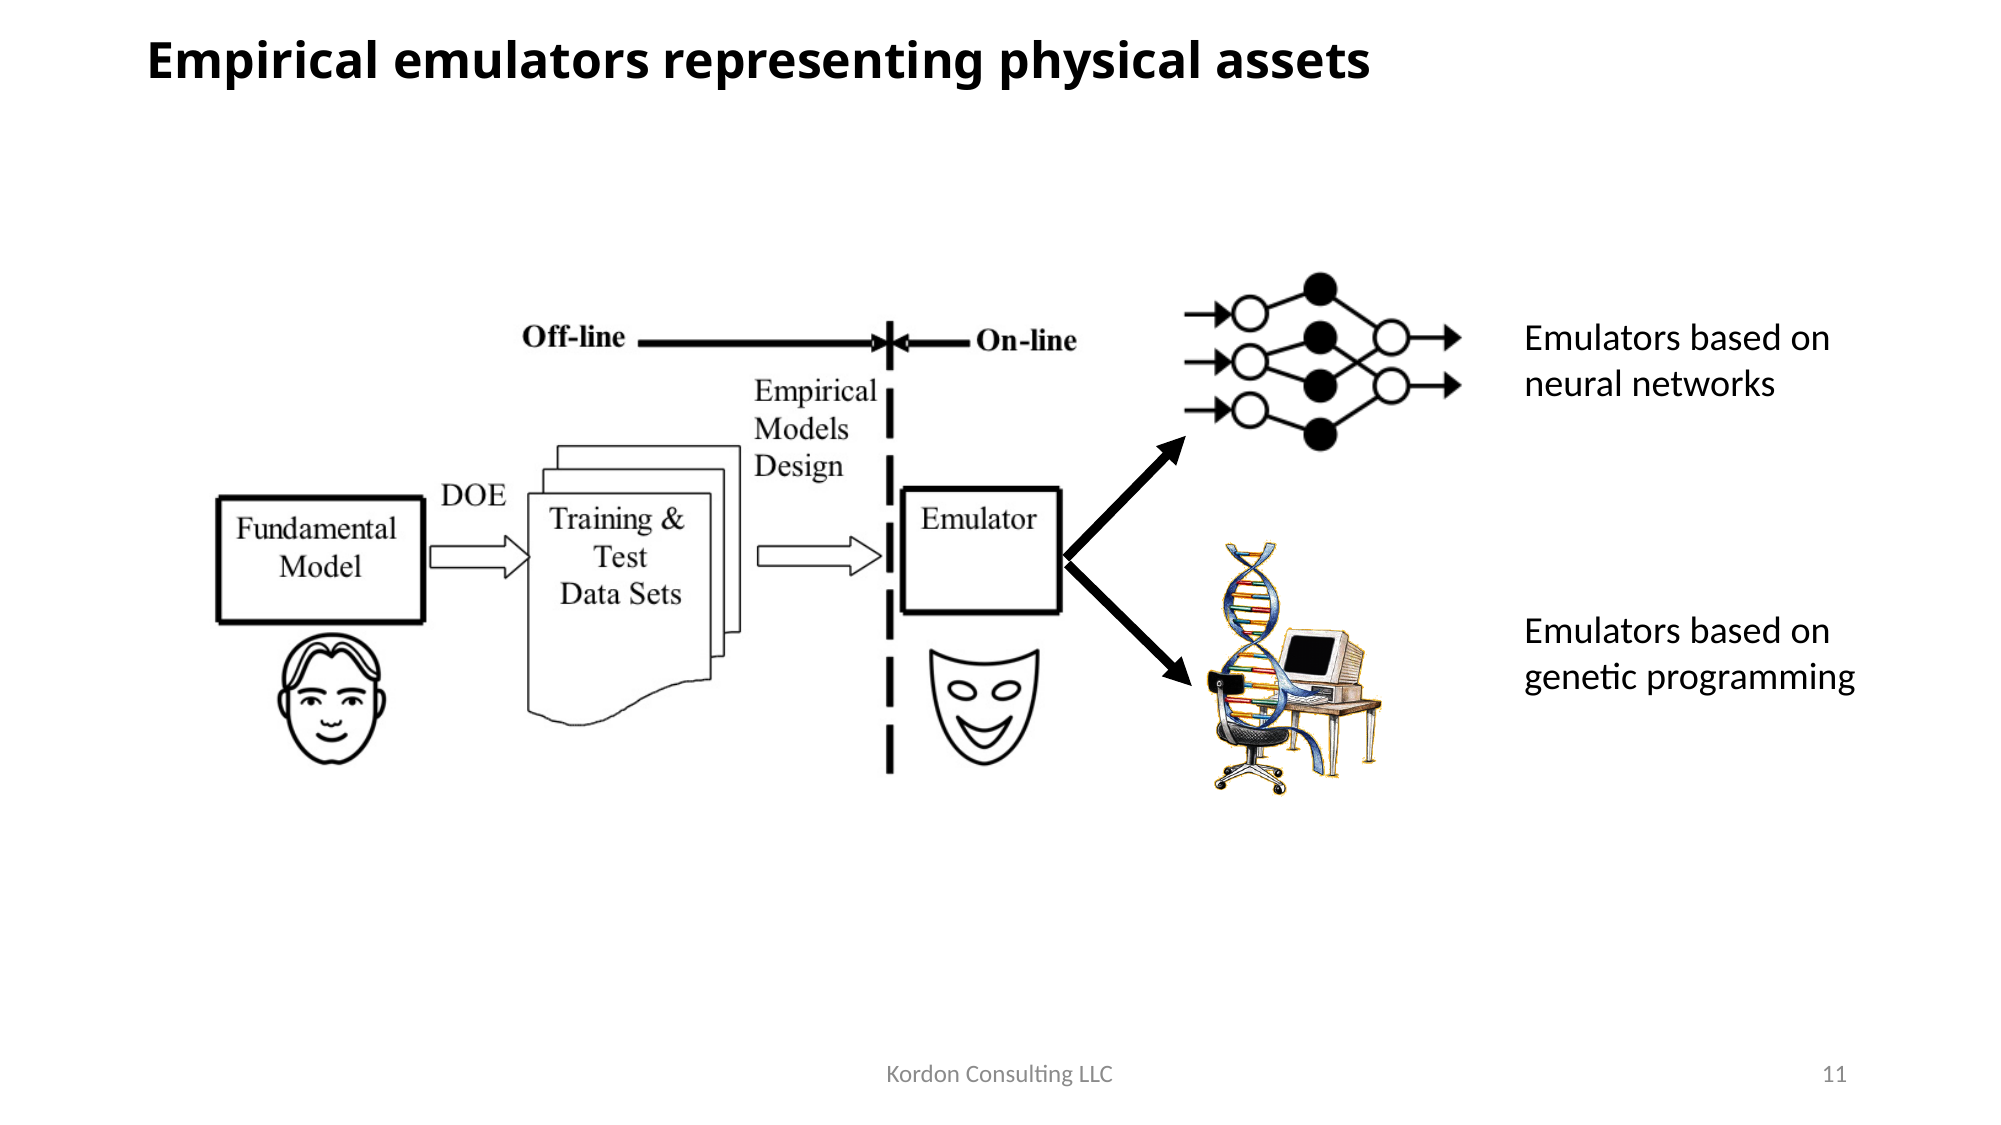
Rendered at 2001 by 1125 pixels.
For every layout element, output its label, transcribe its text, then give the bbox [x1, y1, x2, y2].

slide_number 11 [1412, 1042, 1863, 1103]
picture [209, 305, 1084, 780]
text_box Empirical emulators representing physical assets [132, 28, 1858, 174]
text_box Emulators based on genetic programming [1509, 598, 1914, 705]
picture [1191, 526, 1401, 821]
footer Kordon Consulting LLC [662, 1042, 1338, 1103]
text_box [1067, 564, 1192, 687]
text_box Emulators based on neural networks [1509, 305, 1914, 412]
picture [1163, 203, 1476, 515]
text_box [1065, 435, 1186, 559]
